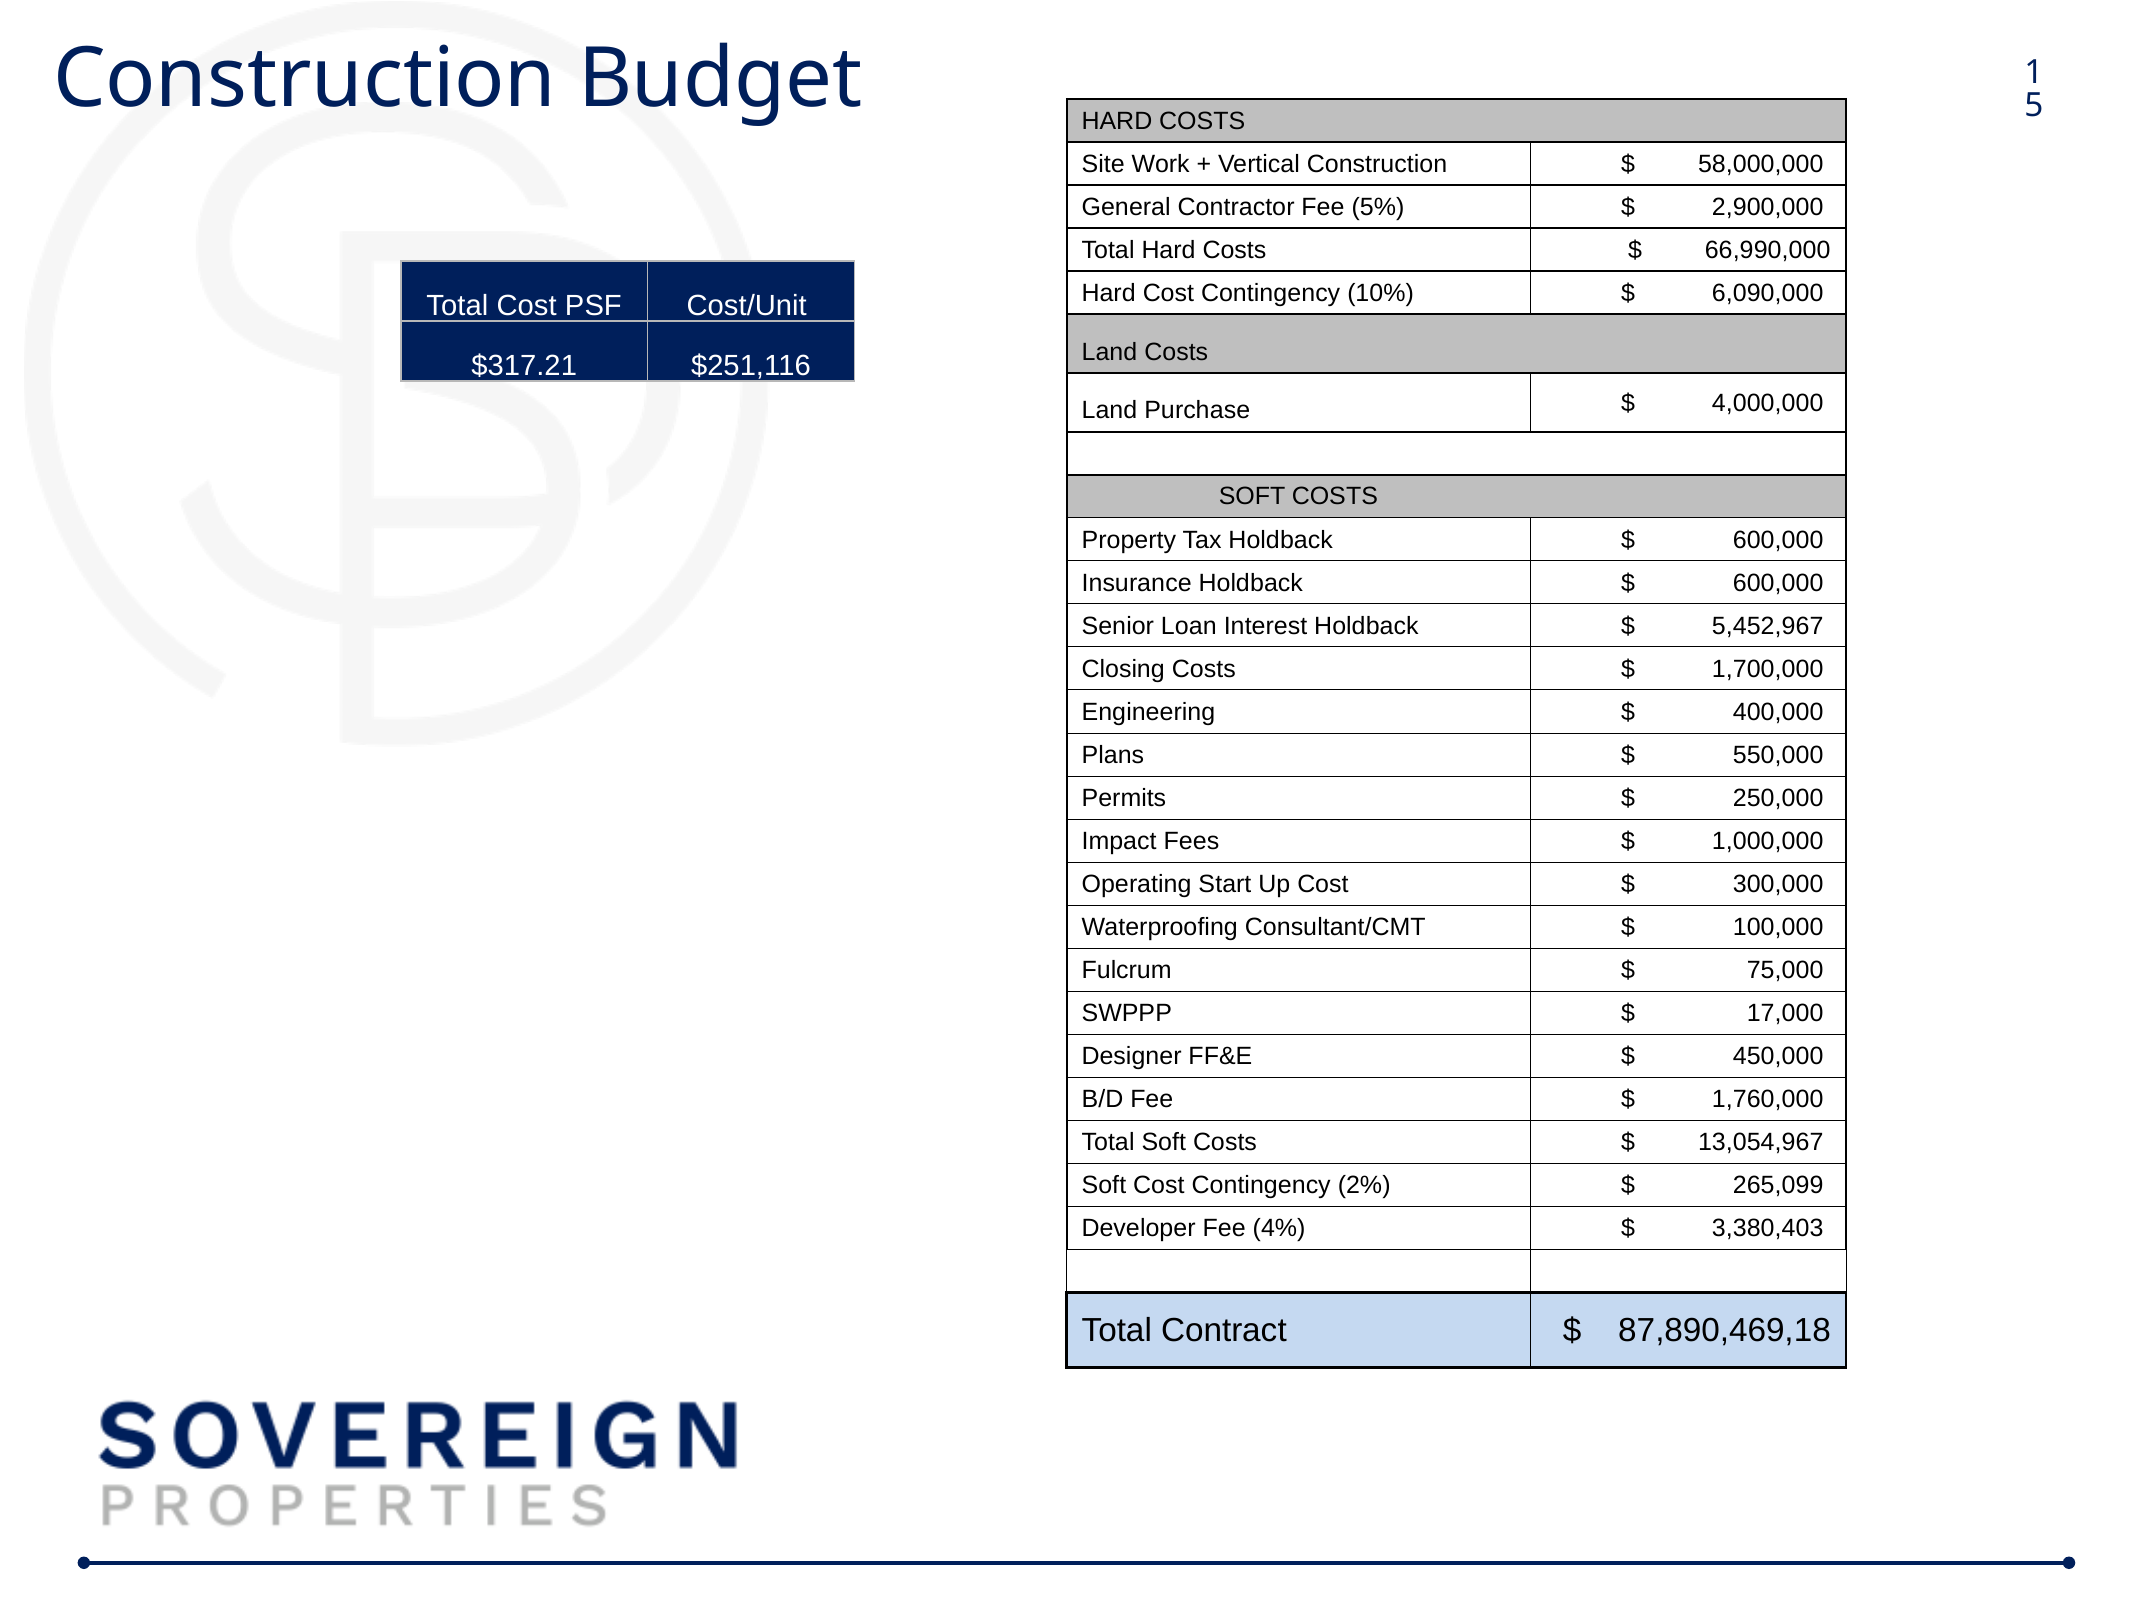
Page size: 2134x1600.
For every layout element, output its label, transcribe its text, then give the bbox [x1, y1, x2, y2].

table_cell [1531, 433, 1845, 474]
table_cell Closing Costs [1068, 647, 1530, 689]
table_cell $ 300,000 [1531, 863, 1845, 905]
table_cell $ 1,760,000 [1531, 1078, 1845, 1120]
table_cell $ 1,000,000 [1531, 820, 1845, 862]
table_cell Permits [1068, 777, 1530, 819]
table_cell $317.21 [402, 322, 647, 380]
table_cell $ 1,700,000 [1531, 647, 1845, 689]
table_cell Operating Start Up Cost [1068, 863, 1530, 905]
table_cell Impact Fees [1068, 820, 1530, 862]
table_cell Total Hard Costs [1068, 229, 1530, 270]
table_cell Total Soft Costs [1068, 1121, 1530, 1163]
table_cell Hard Cost Contingency (10%) [1068, 272, 1530, 313]
table_cell B/D Fee [1068, 1078, 1530, 1120]
table_cell $251,116 [648, 322, 854, 380]
table_cell $ 58,000,000 [1531, 143, 1845, 184]
table_cell Insurance Holdback [1068, 561, 1530, 603]
table_cell Soft Cost Contingency (2%) [1068, 1164, 1530, 1206]
table_header HARD COSTS [1068, 100, 1845, 141]
table_cell Total Contract [1068, 1294, 1530, 1366]
table_cell $ 13,054,967 [1531, 1121, 1845, 1163]
table_cell [1531, 1250, 1846, 1291]
table_cell Engineering [1068, 690, 1530, 733]
table_cell $ 4,000,000 [1531, 374, 1845, 431]
table_cell [1531, 476, 1845, 517]
table_cell [1068, 433, 1531, 474]
table_cell Property Tax Holdback [1068, 518, 1530, 560]
table_cell $ 2,900,000 [1531, 186, 1845, 227]
table_cell Site Work + Vertical Construction [1068, 143, 1530, 184]
table_cell Developer Fee (4%) [1068, 1207, 1530, 1249]
table_cell $ 265,099 [1531, 1164, 1845, 1206]
table_cell Land Costs [1068, 315, 1845, 372]
table_cell Plans [1068, 734, 1530, 776]
picture [0, 1324, 1448, 1600]
table_cell SOFT COSTS [1068, 476, 1531, 517]
table_cell $ 6,090,000 [1531, 272, 1845, 313]
table_cell $ 87,890,469,18 [1531, 1294, 1845, 1366]
table_cell $ 17,000 [1531, 992, 1845, 1034]
table_cell $ 3,380,403 [1531, 1207, 1845, 1249]
title Construction Budget [44, 14, 1867, 168]
table_header Cost/Unit [648, 262, 854, 320]
table_cell $ 400,000 [1531, 690, 1845, 733]
table_cell $ 600,000 [1531, 518, 1845, 560]
table_cell $ 550,000 [1531, 734, 1845, 776]
table_cell $ 450,000 [1531, 1035, 1845, 1077]
table_cell [1067, 1250, 1530, 1291]
table_cell Waterproofing Consultant/CMT [1068, 906, 1530, 948]
table_cell Land Purchase [1068, 374, 1530, 431]
table_cell $ 100,000 [1531, 906, 1845, 948]
table_cell $ 75,000 [1531, 949, 1845, 991]
table_cell $ 250,000 [1531, 777, 1845, 819]
table_cell $ 5,452,967 [1531, 604, 1845, 646]
table_cell $ 600,000 [1531, 561, 1845, 603]
table_cell Senior Loan Interest Holdback [1068, 604, 1530, 646]
table_cell SWPPP [1068, 992, 1530, 1034]
table_header Total Cost PSF [402, 262, 647, 320]
table_cell $ 66,990,000 [1531, 229, 1845, 270]
table_cell Fulcrum [1068, 949, 1530, 991]
table_cell General Contractor Fee (5%) [1068, 186, 1530, 227]
table_cell Designer FF&E [1068, 1035, 1530, 1077]
slide_number 15 [2015, 41, 2070, 100]
